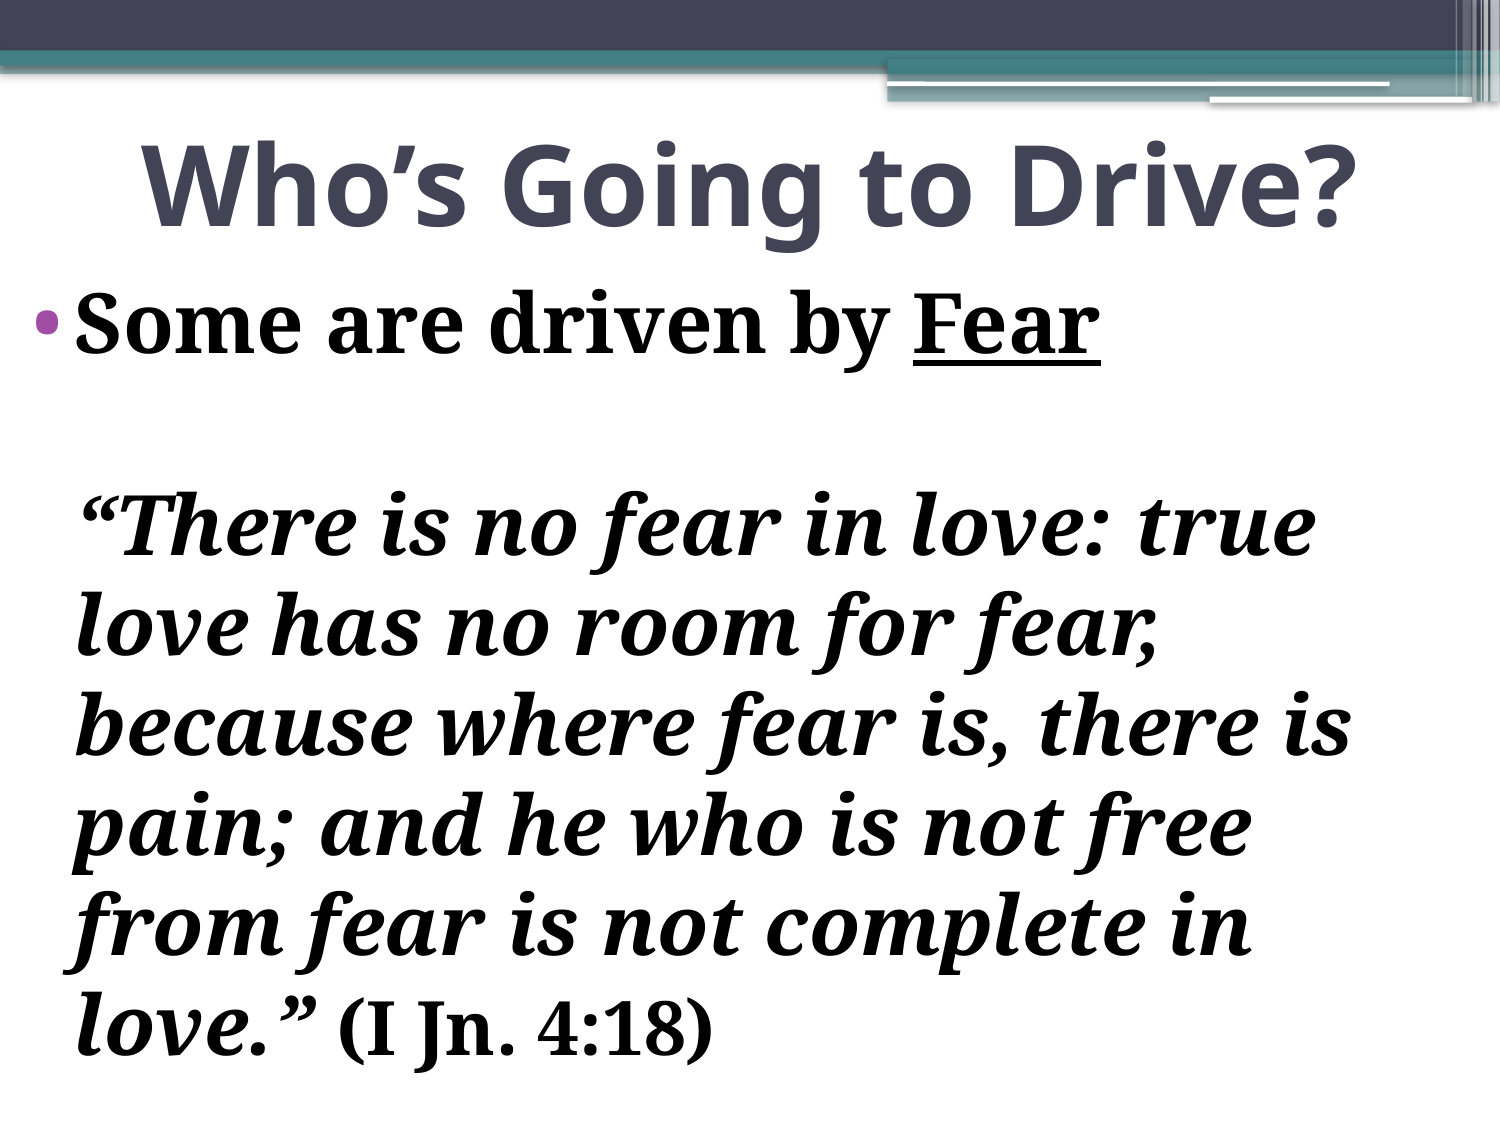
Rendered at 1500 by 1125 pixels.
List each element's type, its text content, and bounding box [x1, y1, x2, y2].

title Who’s Going to Drive? [75, 112, 1425, 250]
list Some are driven by Fear “There is no fear in love: true love has no room for fear, because where fear is, there is pain; and he who is not free from fear is not complete in love.” (I Jn. 4:18) [0, 262, 1500, 1125]
